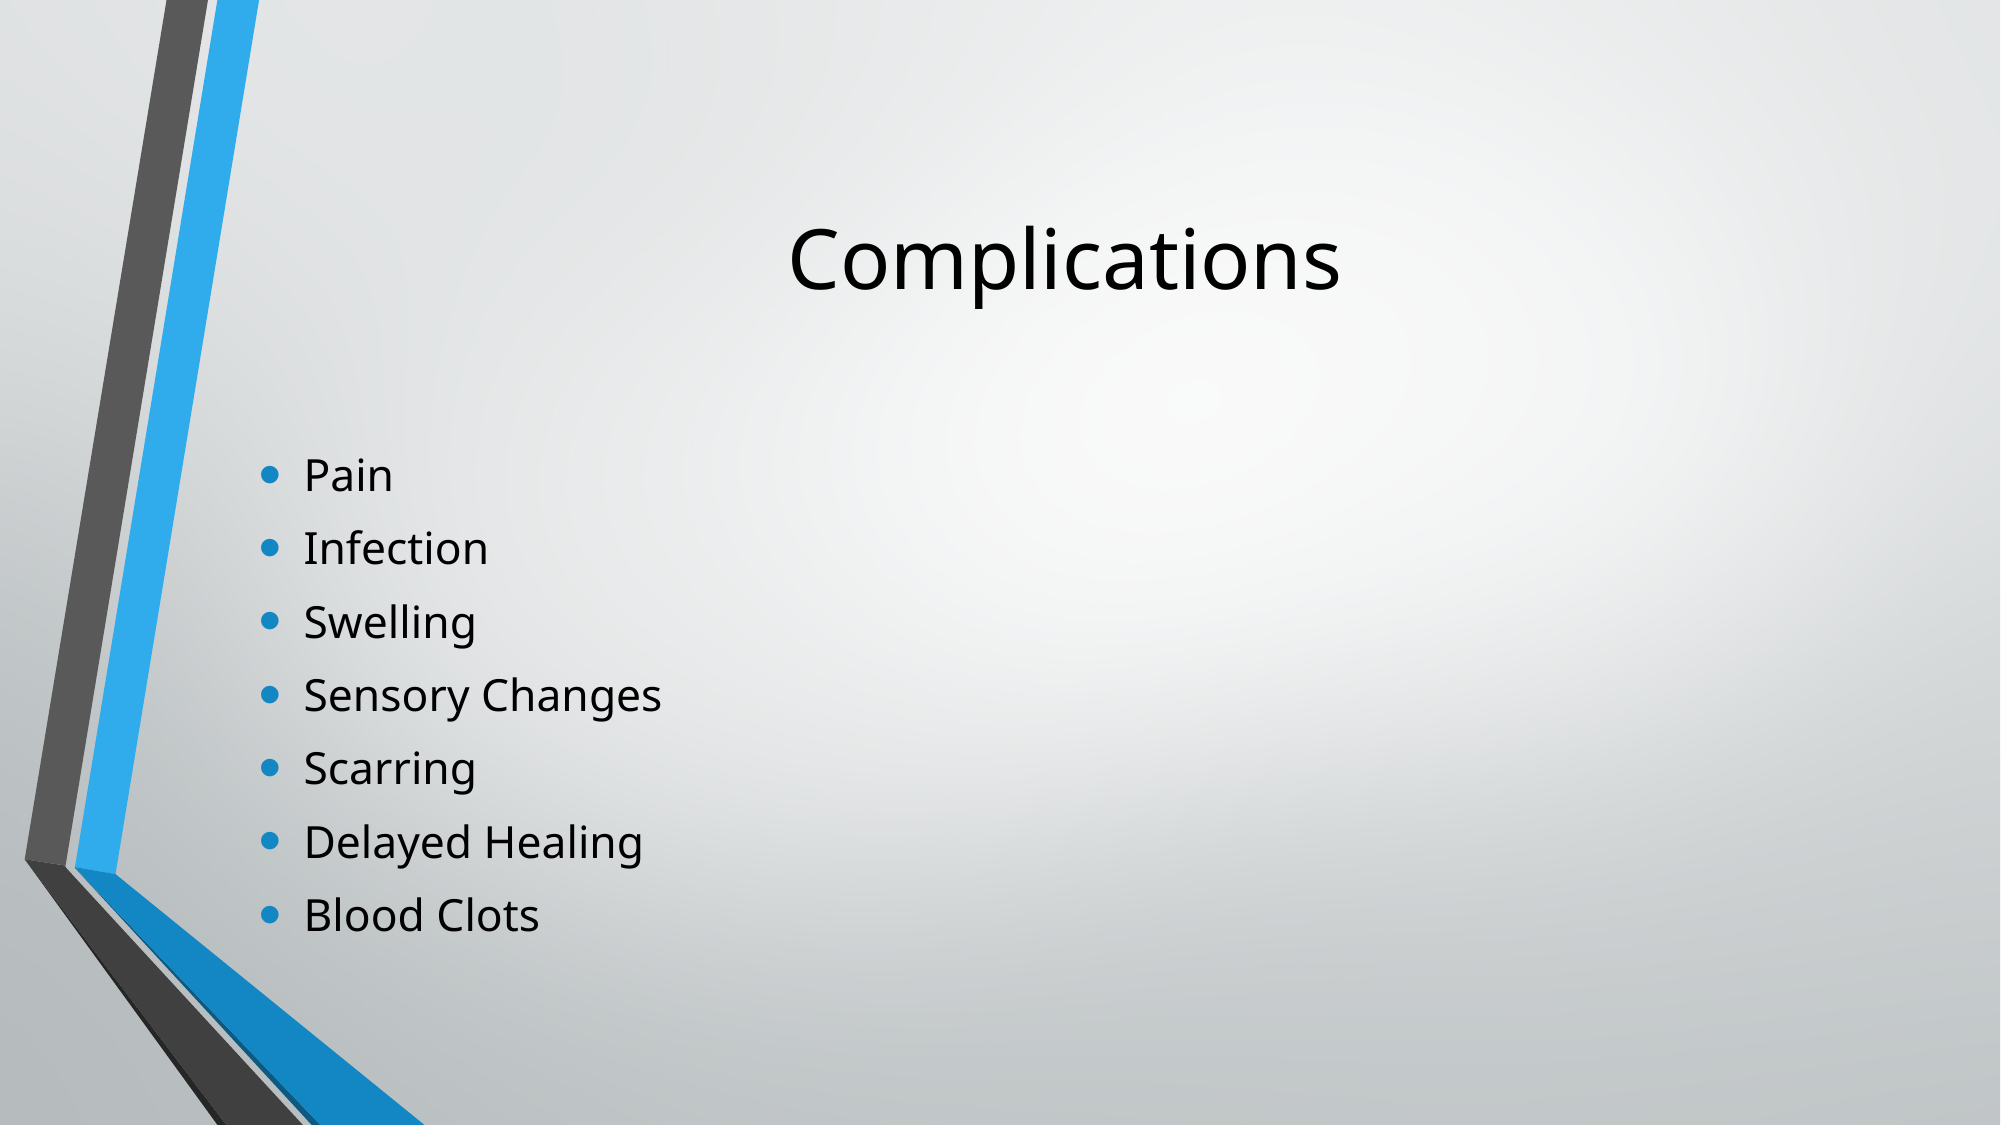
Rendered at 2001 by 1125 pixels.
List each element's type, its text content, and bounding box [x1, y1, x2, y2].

list Pain Infection Swelling Sensory Changes Scarring Delayed Healing Blood Clots [243, 437, 1887, 950]
title Complications [243, 112, 1887, 400]
